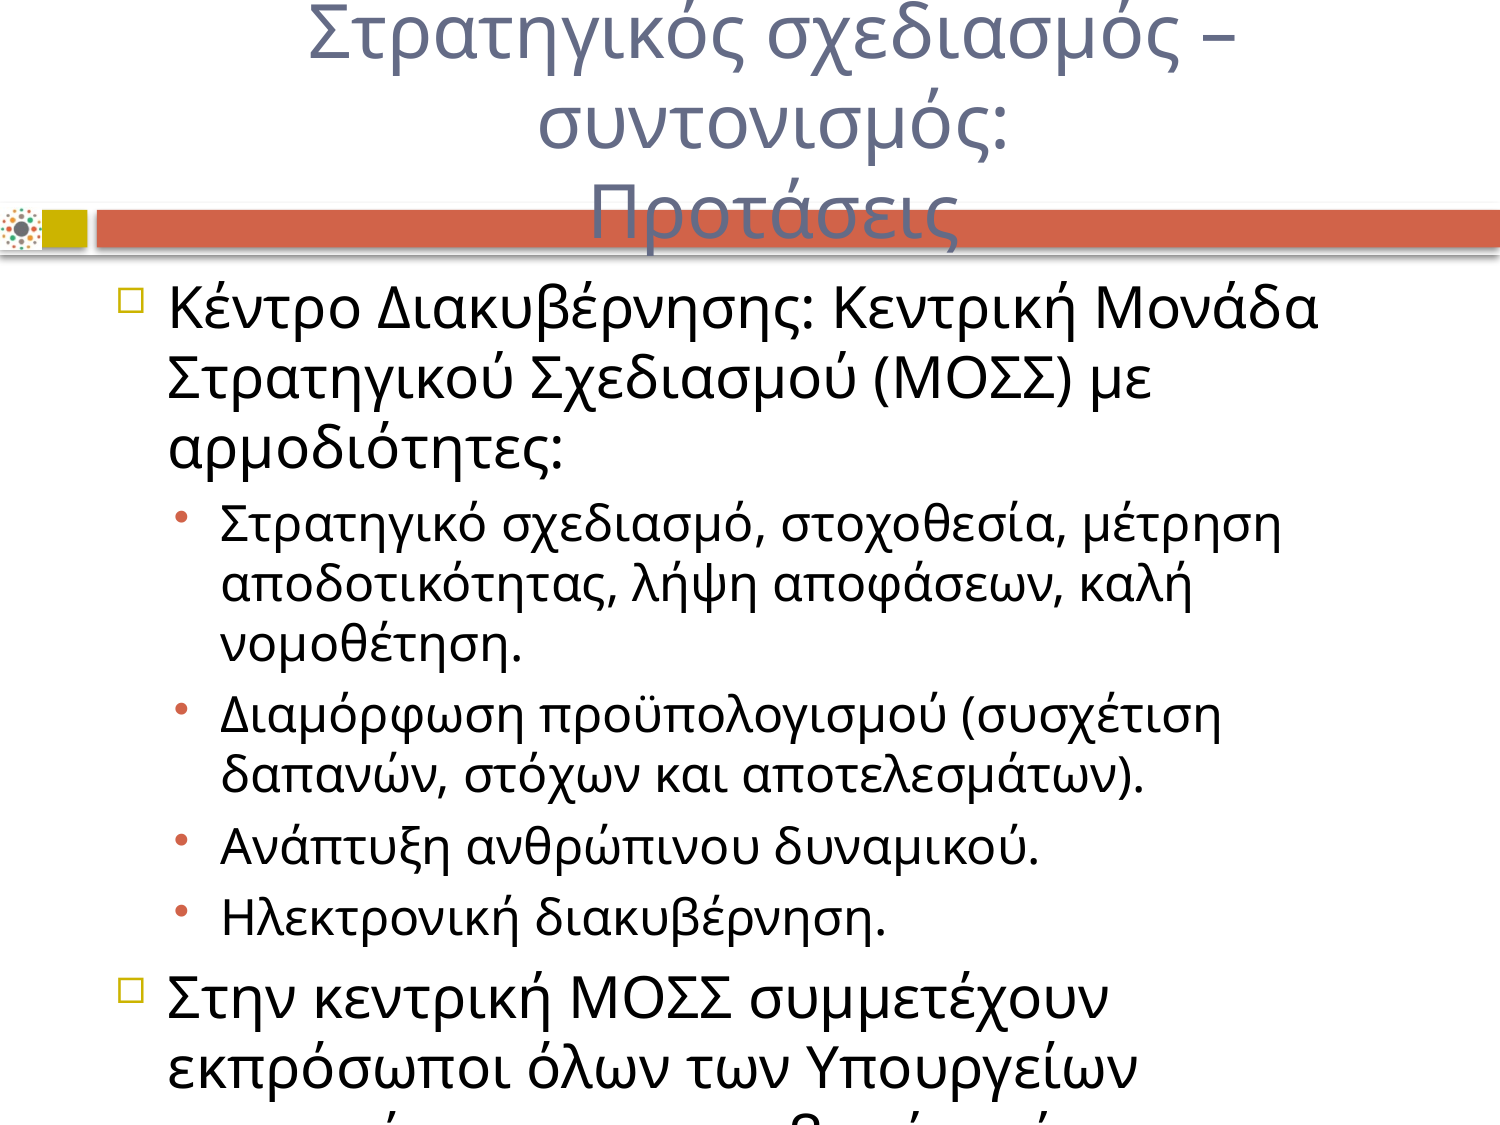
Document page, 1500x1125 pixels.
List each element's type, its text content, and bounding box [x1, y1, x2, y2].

title Στρατηγικός σχεδιασμός – συντονισμός: Προτάσεις [100, 37, 1448, 201]
picture [0, 207, 42, 251]
list Κέντρο Διακυβέρνησης: Κεντρική Μονάδα Στρατηγικού Σχεδιασμού (ΜΟΣΣ) με αρμοδιότητες: Στρατηγικό σχεδιασμό, στοχοθεσία, μέτρηση αποδοτικότητας, λήψη αποφάσεων, καλή νομοθέτηση. Διαμόρφωση προϋπολογισμού (συσχέτιση δαπανών, στόχων και αποτελεσμάτων). Ανάπτυξη ανθρώπινου δυναμικού. Ηλεκτρονική διακυβέρνηση. Στην κεντρική ΜΟΣΣ συμμετέχουν εκπρόσωποι όλων των Υπουργείων αντιστοίχως προς την βαρύτητά τους στο κυβερνητικό σχήμα. [100, 262, 1439, 1001]
